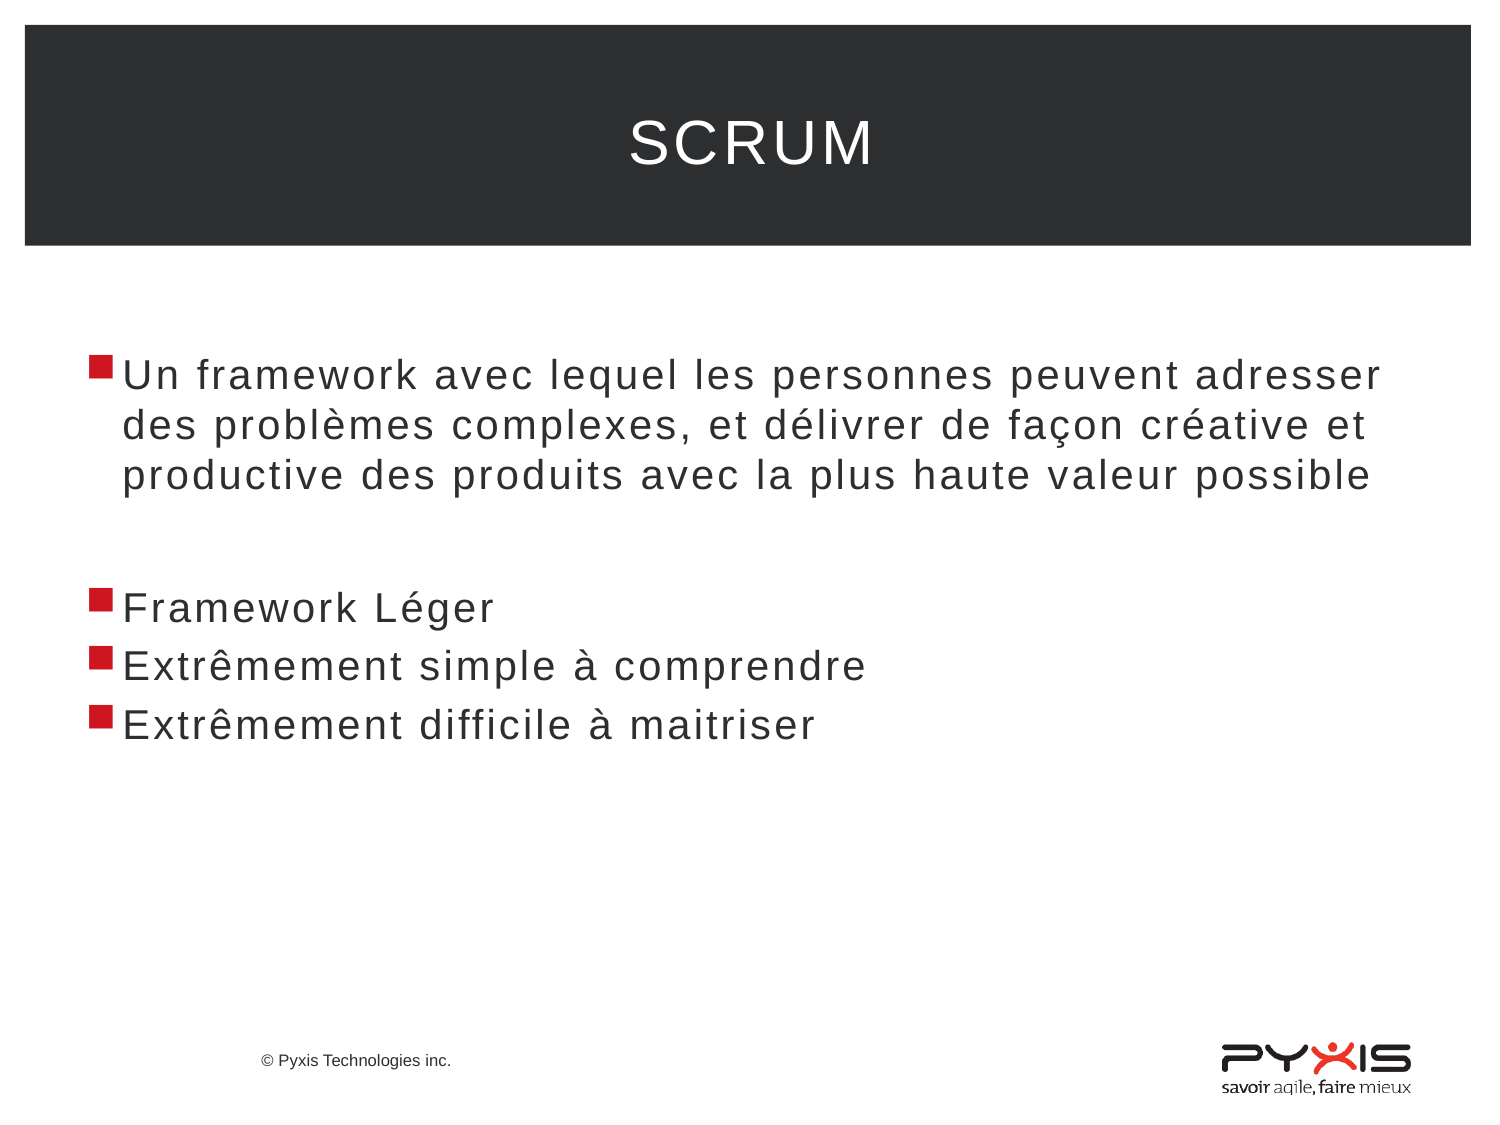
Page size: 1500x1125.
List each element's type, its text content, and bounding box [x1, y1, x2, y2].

picture [1222, 1042, 1411, 1095]
title Scrum [60, 34, 1442, 245]
list Un framework avec lequel les personnes peuvent adresser des problèmes complexes, et délivrer de façon créative et productive des produits avec la plus haute valeur possible Framework Léger Extrêmement simple à comprendre Extrêmement difficile à maitriser [62, 281, 1442, 1005]
